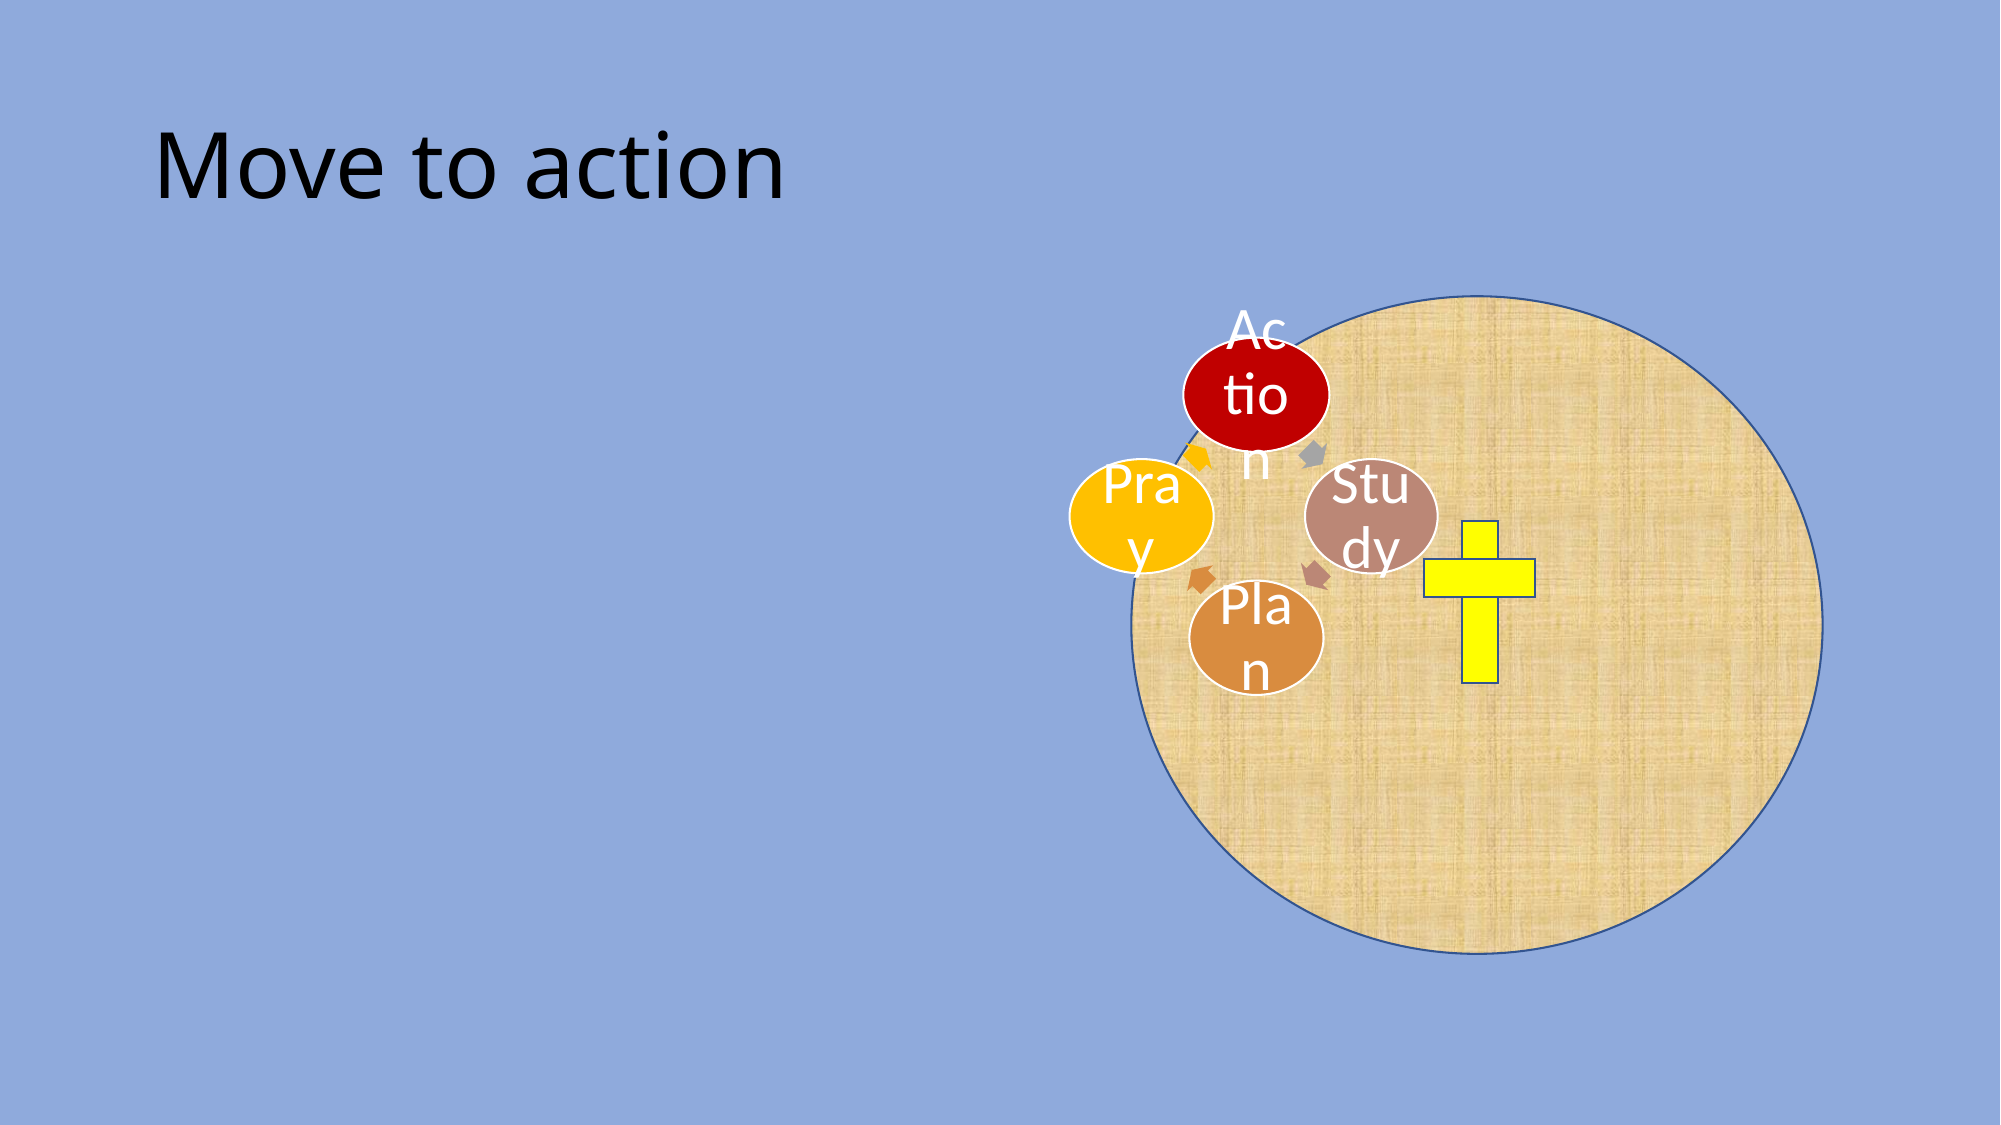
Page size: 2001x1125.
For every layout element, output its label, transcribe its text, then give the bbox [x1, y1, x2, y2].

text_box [931, 296, 2000, 954]
title Move to action [137, 59, 1863, 278]
